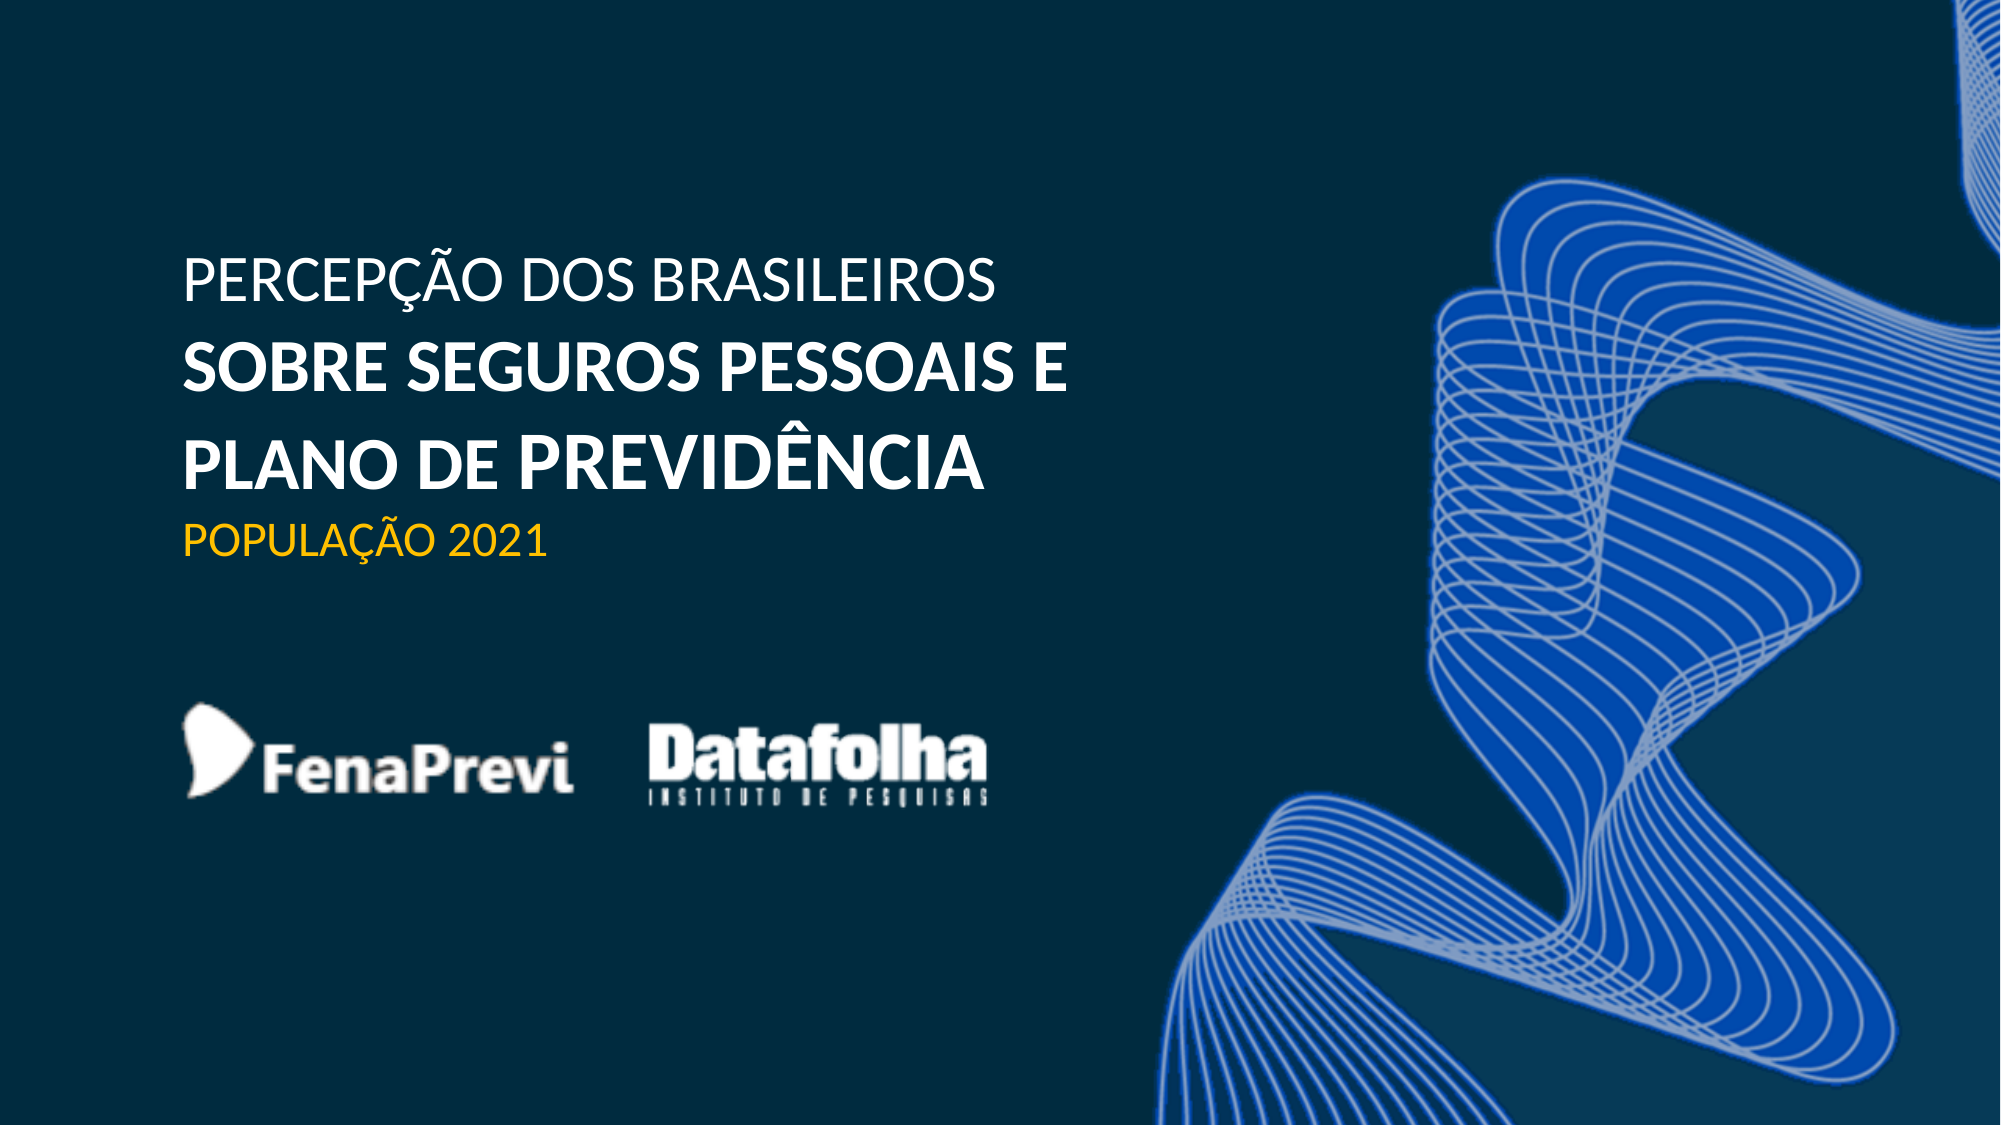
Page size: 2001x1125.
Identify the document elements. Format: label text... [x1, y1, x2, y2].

picture [848, 788, 857, 806]
picture [740, 788, 748, 806]
picture [649, 789, 653, 806]
picture [882, 788, 890, 806]
picture [1950, 0, 2001, 262]
text_box PERCEPÇÃO DOS BRASILEIROS SOBRE SEGUROS PESSOAIS E PLANO DE PREVIDÊNCIA POPULAÇÃO 2021 [167, 218, 1230, 574]
picture [933, 788, 937, 806]
picture [963, 788, 971, 806]
picture [649, 722, 988, 782]
picture [696, 788, 702, 806]
picture [917, 788, 923, 806]
picture [980, 788, 988, 806]
picture [551, 741, 568, 753]
picture [724, 788, 731, 806]
picture [802, 788, 811, 806]
picture [756, 788, 764, 806]
picture [1153, 174, 2001, 1125]
picture [867, 788, 874, 806]
picture [181, 702, 256, 799]
picture [945, 788, 954, 806]
picture [711, 788, 716, 806]
picture [772, 788, 781, 806]
picture [661, 788, 669, 806]
picture [899, 788, 907, 809]
picture [264, 744, 574, 793]
picture [678, 788, 687, 806]
picture [819, 788, 827, 806]
